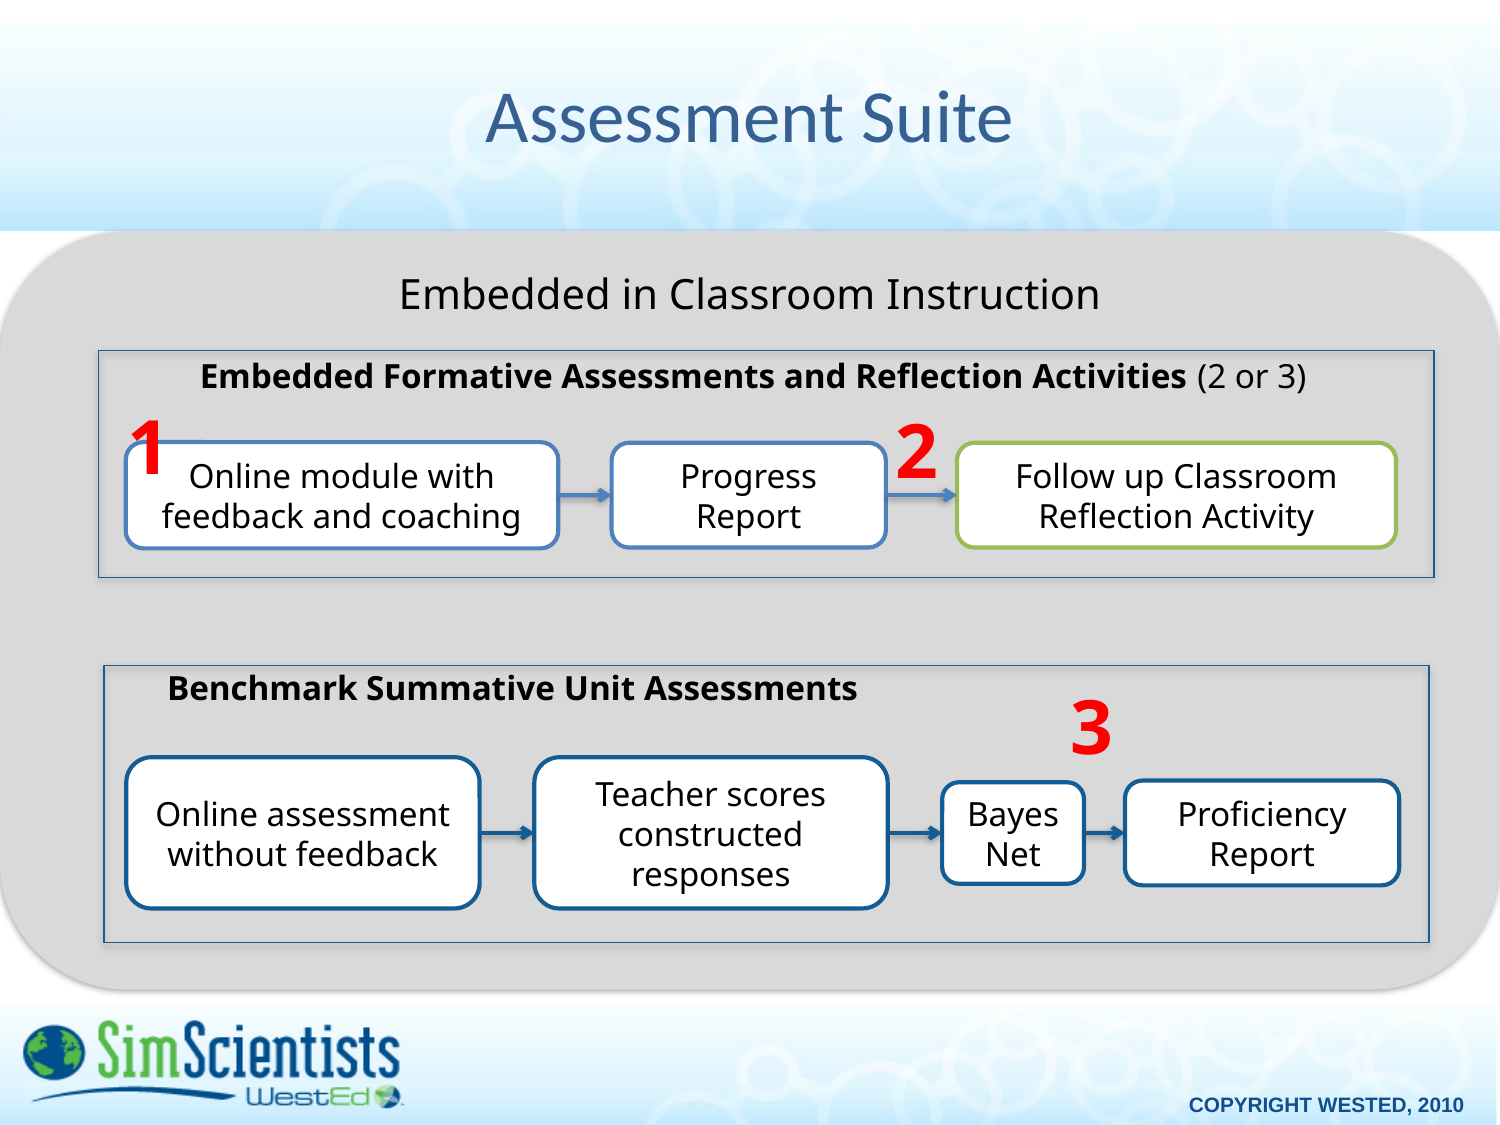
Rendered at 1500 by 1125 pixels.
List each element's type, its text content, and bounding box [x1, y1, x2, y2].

text_box 1 [112, 392, 214, 497]
text_box 2 [881, 395, 1025, 440]
title Assessment Suite [0, 0, 1500, 226]
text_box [103, 659, 1430, 943]
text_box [125, 441, 1397, 549]
text_box Embedded in Classroom Instruction [0, 230, 1500, 991]
picture [0, 1004, 1500, 1125]
text_box [98, 350, 1435, 578]
picture [0, 226, 1500, 231]
